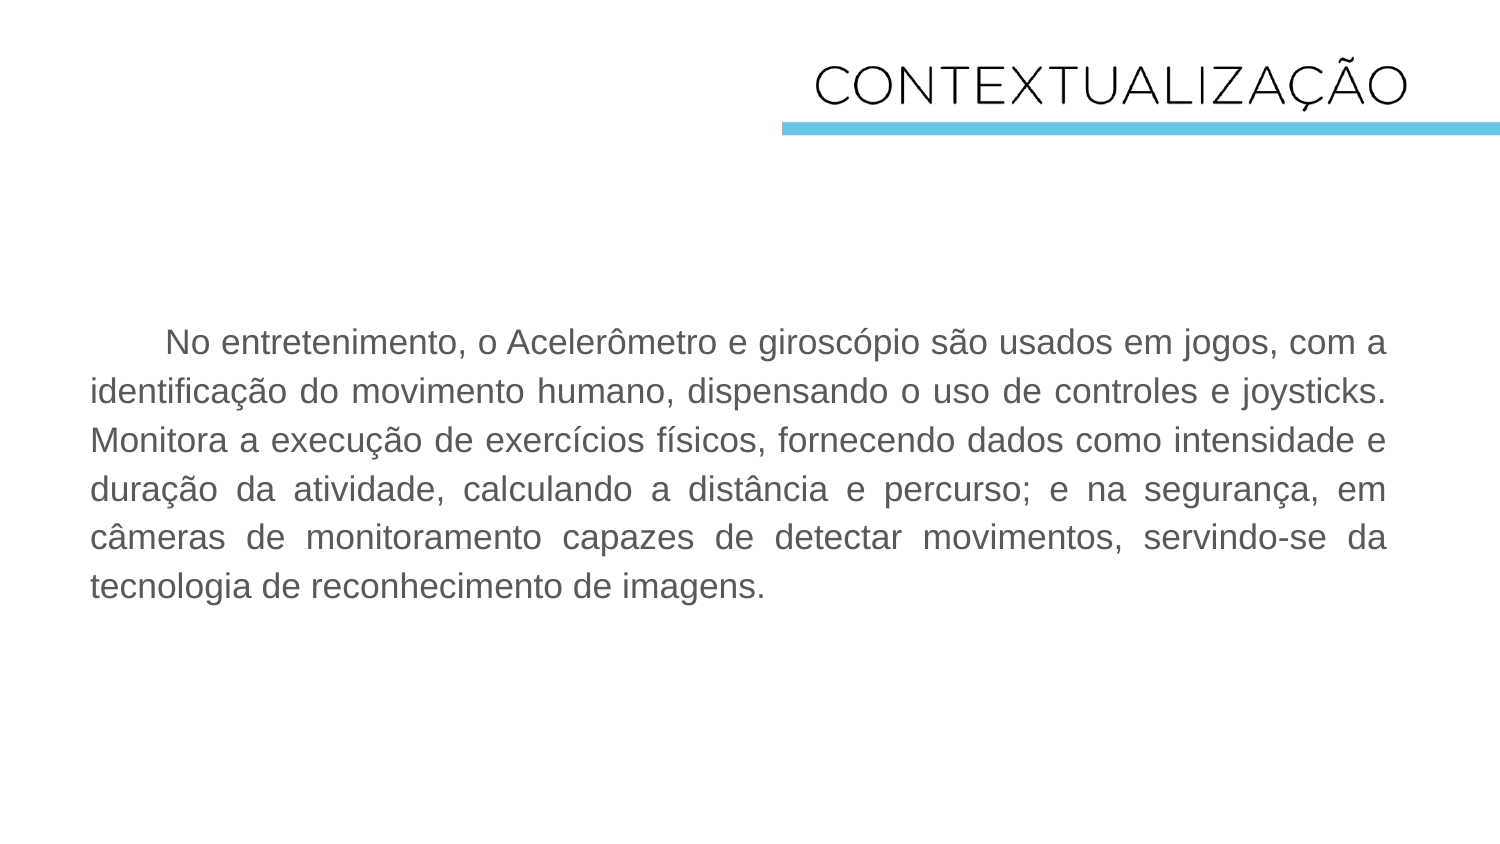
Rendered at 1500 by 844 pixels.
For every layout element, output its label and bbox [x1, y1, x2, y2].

picture [74, 0, 1500, 794]
